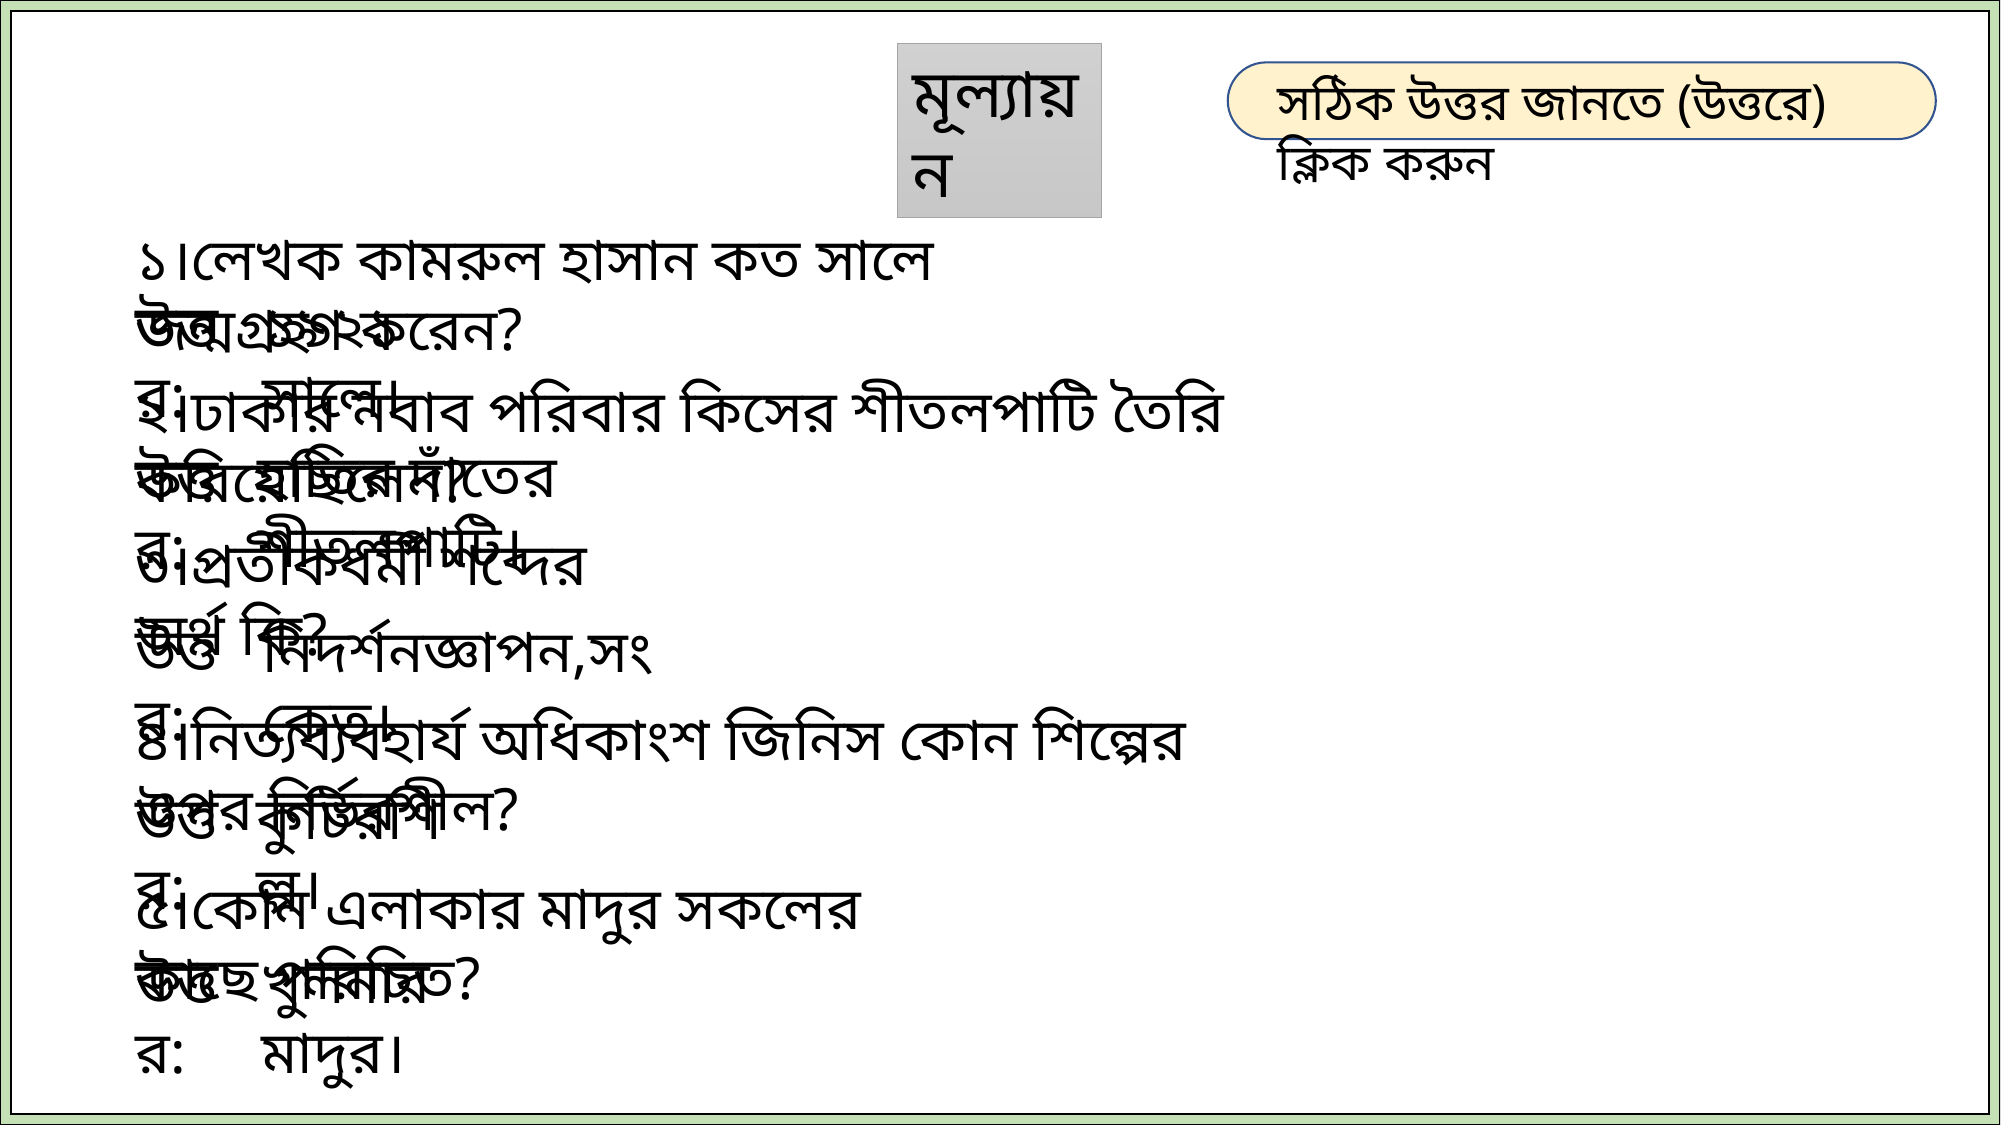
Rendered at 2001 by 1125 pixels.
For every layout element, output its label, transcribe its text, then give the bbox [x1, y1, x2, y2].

text_box হাতির দাঁতের শীতলপাটি। [242, 431, 733, 587]
text_box উত্তর: [120, 281, 248, 366]
text_box কুটিরশিল্প। [242, 773, 463, 863]
text_box সঠিক উত্তর জানতে (উত্তরে) ক্লিক করুন [1263, 63, 1901, 199]
text_box উত্তর: [120, 773, 242, 863]
text_box ৫।কোন এলাকার মাদুর সকলের কাছে পরিচিত? [120, 863, 1000, 1019]
text_box উত্তর: [120, 937, 246, 1093]
text_box উত্তর: [120, 604, 259, 695]
text_box উত্তর: [120, 433, 242, 519]
text_box [1226, 61, 1937, 140]
text_box ৪।নিত্যব্যবহার্য অধিকাংশ জিনিস কোন শিল্পের ওপর নির্ভরশীল? [120, 695, 1298, 850]
text_box ১৯২১ সালে। [248, 281, 504, 366]
text_box খুলনার মাদুর। [246, 937, 532, 1093]
text_box মূল্যায়ন [897, 43, 1102, 218]
text_box ২।ঢাকার নবাব পরিবার কিসের শীতলপাটি তৈরি করিয়েছিলেন? [120, 366, 1280, 522]
text_box ১।লেখক কামরুল হাসান কত সালে জন্মগ্রহণ করেন? [120, 214, 1075, 366]
text_box নিদর্শনজ্ঞাপন,সংকেত। [248, 607, 686, 695]
text_box ৩।প্রতীকধর্মী শব্দের অর্থ কি? [120, 519, 675, 607]
